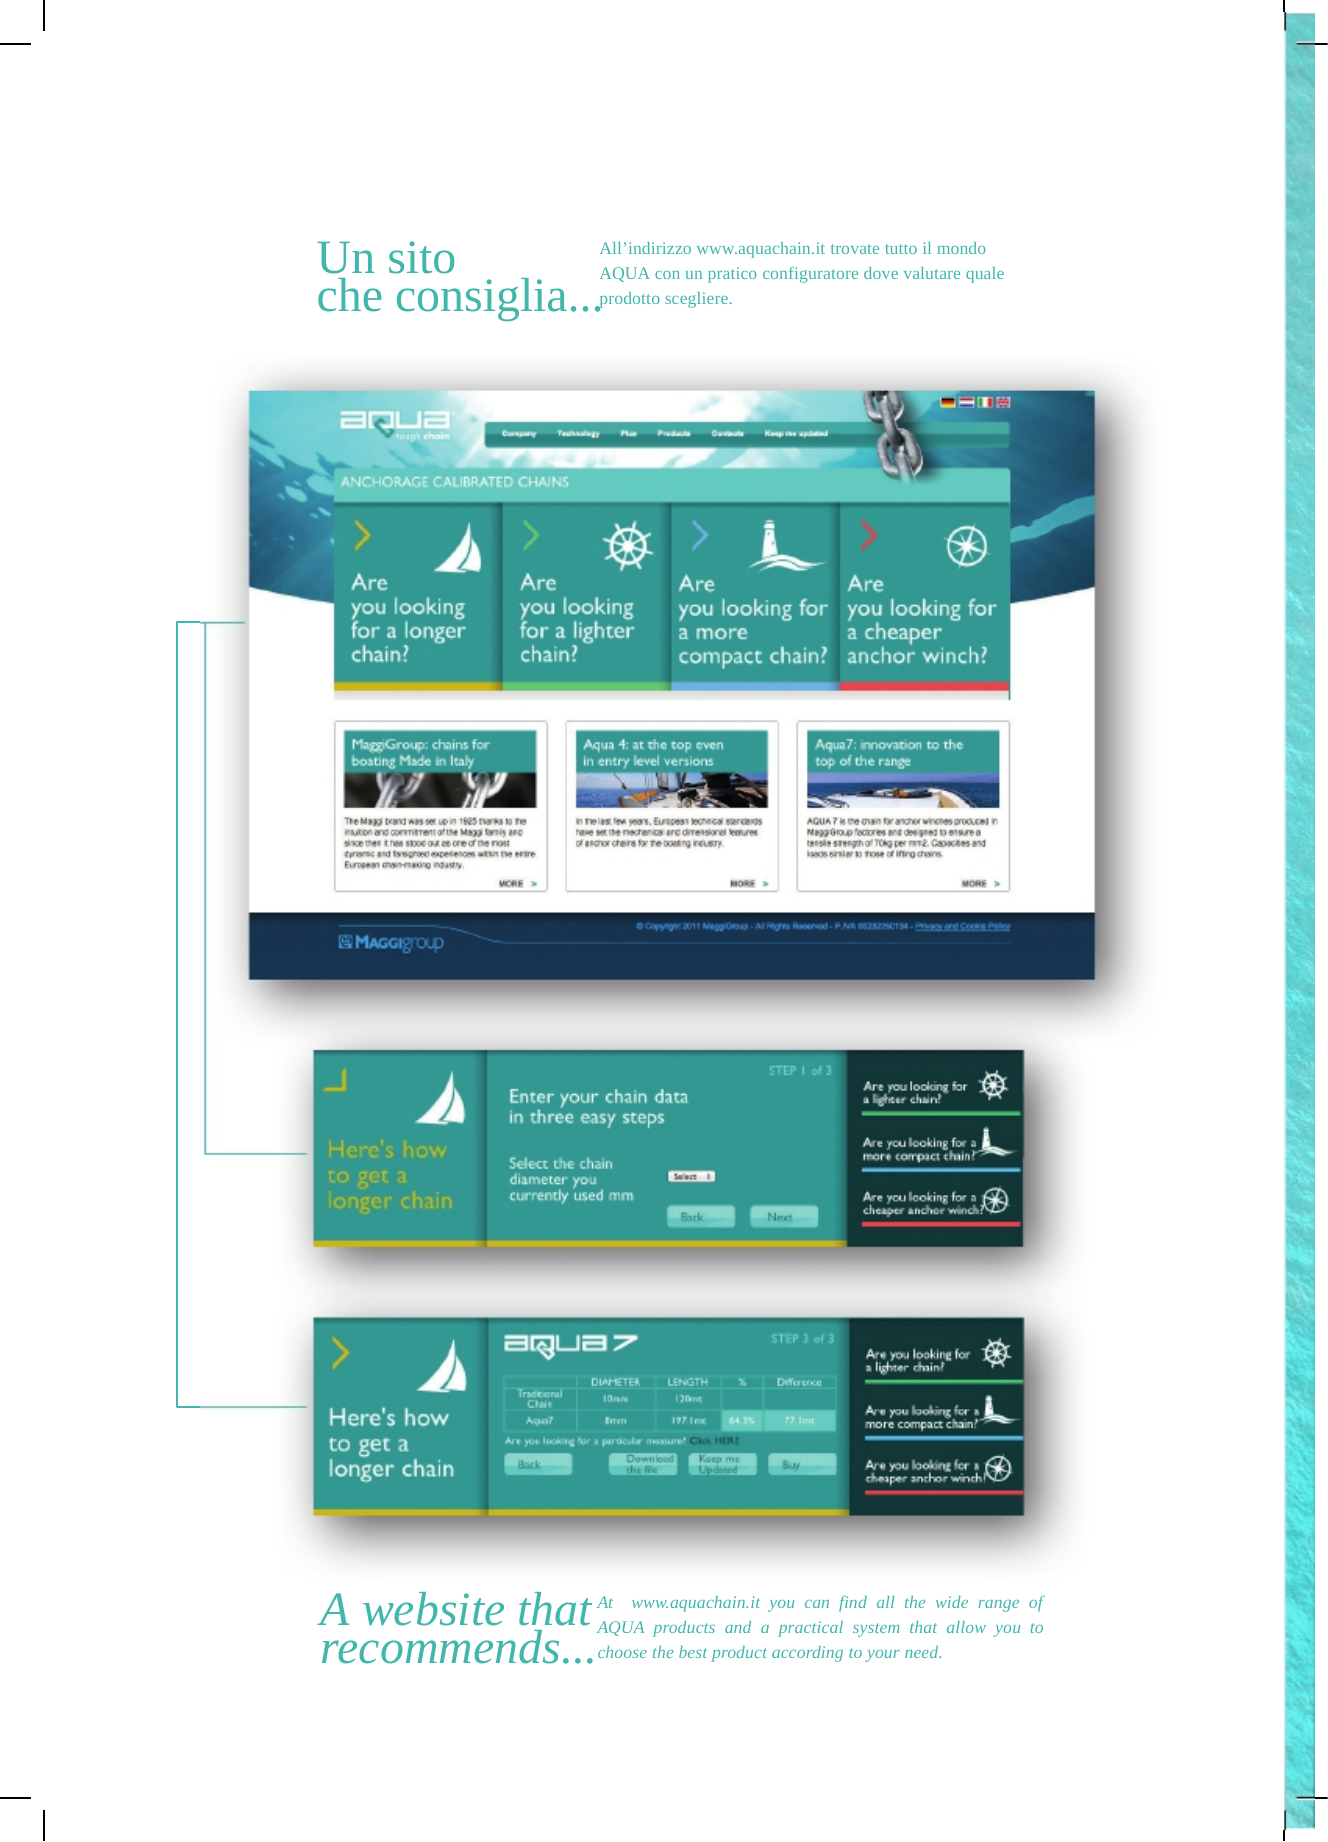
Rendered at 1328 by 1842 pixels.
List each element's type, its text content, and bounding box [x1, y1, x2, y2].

text_box All’indirizzo www.aquachain.it trovate tutto il mondo AQUA con un pratico configuratore dove valutare quale prodotto scegliere. [605, 239, 1005, 316]
text_box [176, 622, 194, 1408]
text_box A website that recommends... [320, 1601, 598, 1681]
picture [1283, 12, 1315, 1830]
picture [199, 341, 1174, 1594]
text_box At www.aquachain.it you can find all the wide range of AQUA products and a practical system that allow you to choose the best product according to your need. [598, 1601, 1045, 1670]
text_box Un sito che consiglia... [316, 229, 605, 329]
